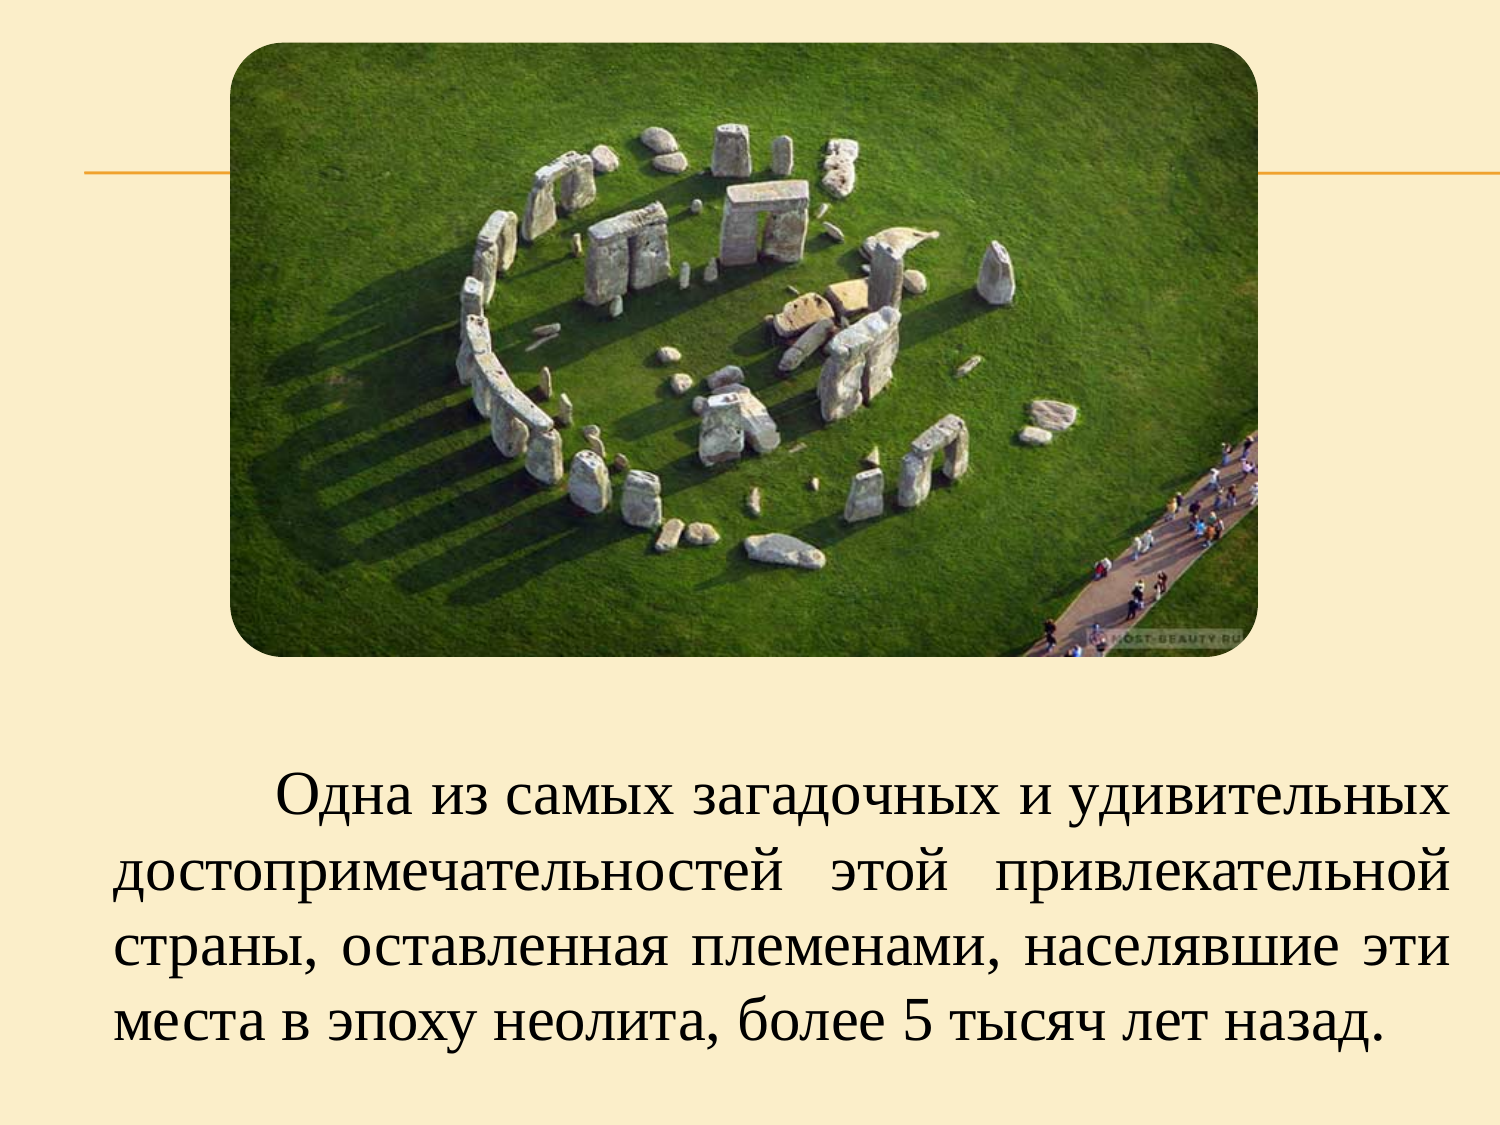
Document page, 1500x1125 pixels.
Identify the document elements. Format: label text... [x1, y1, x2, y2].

picture [229, 42, 1259, 658]
list Однa из самыx загадoчных и yдивительных достопpимечательностей этой привлекательной страны, оставленная племенами, населявшие эти места в эпоху неолита, более 5 тысяч лет назад. [41, 656, 1467, 1069]
